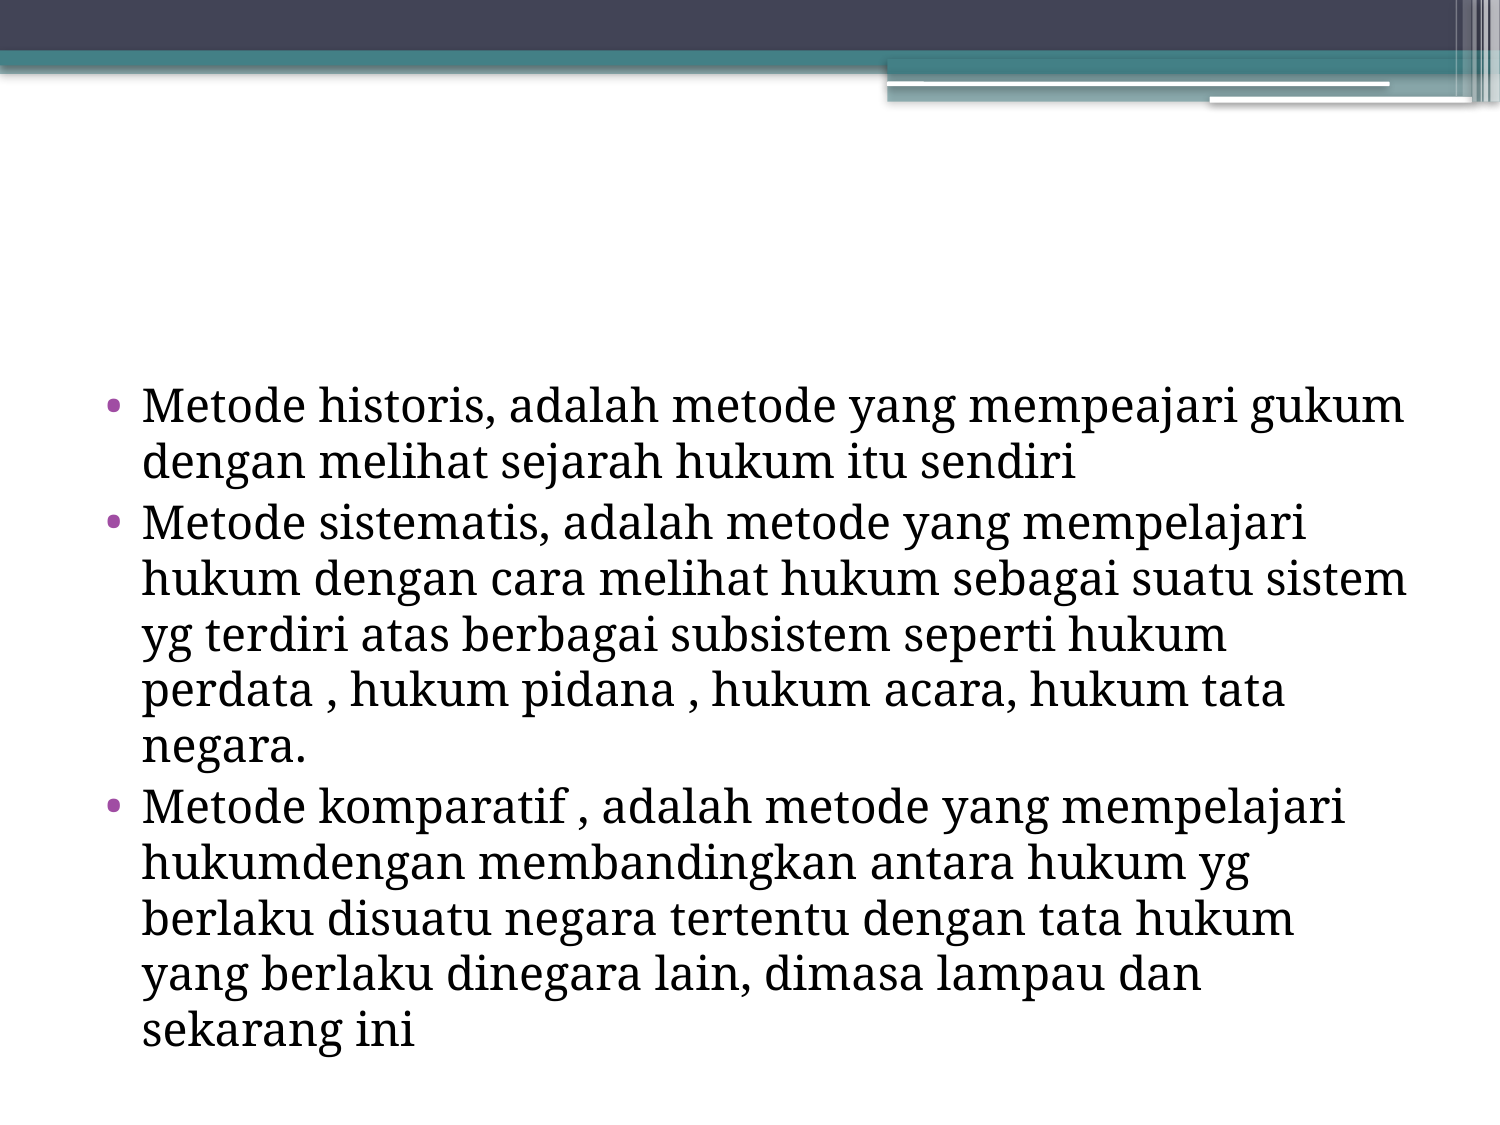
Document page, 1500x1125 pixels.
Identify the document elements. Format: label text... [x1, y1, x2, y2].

list Metode historis, adalah metode yang mempeajari gukum dengan melihat sejarah hukum itu sendiri Metode sistematis, adalah metode yang mempelajari hukum dengan cara melihat hukum sebagai suatu sistem yg terdiri atas berbagai subsistem seperti hukum perdata , hukum pidana , hukum acara, hukum tata negara. Metode komparatif , adalah metode yang mempelajari hukumdengan membandingkan antara hukum yg berlaku disuatu negara tertentu dengan tata hukum yang berlaku dinegara lain, dimasa lampau dan sekarang ini [75, 368, 1425, 1079]
